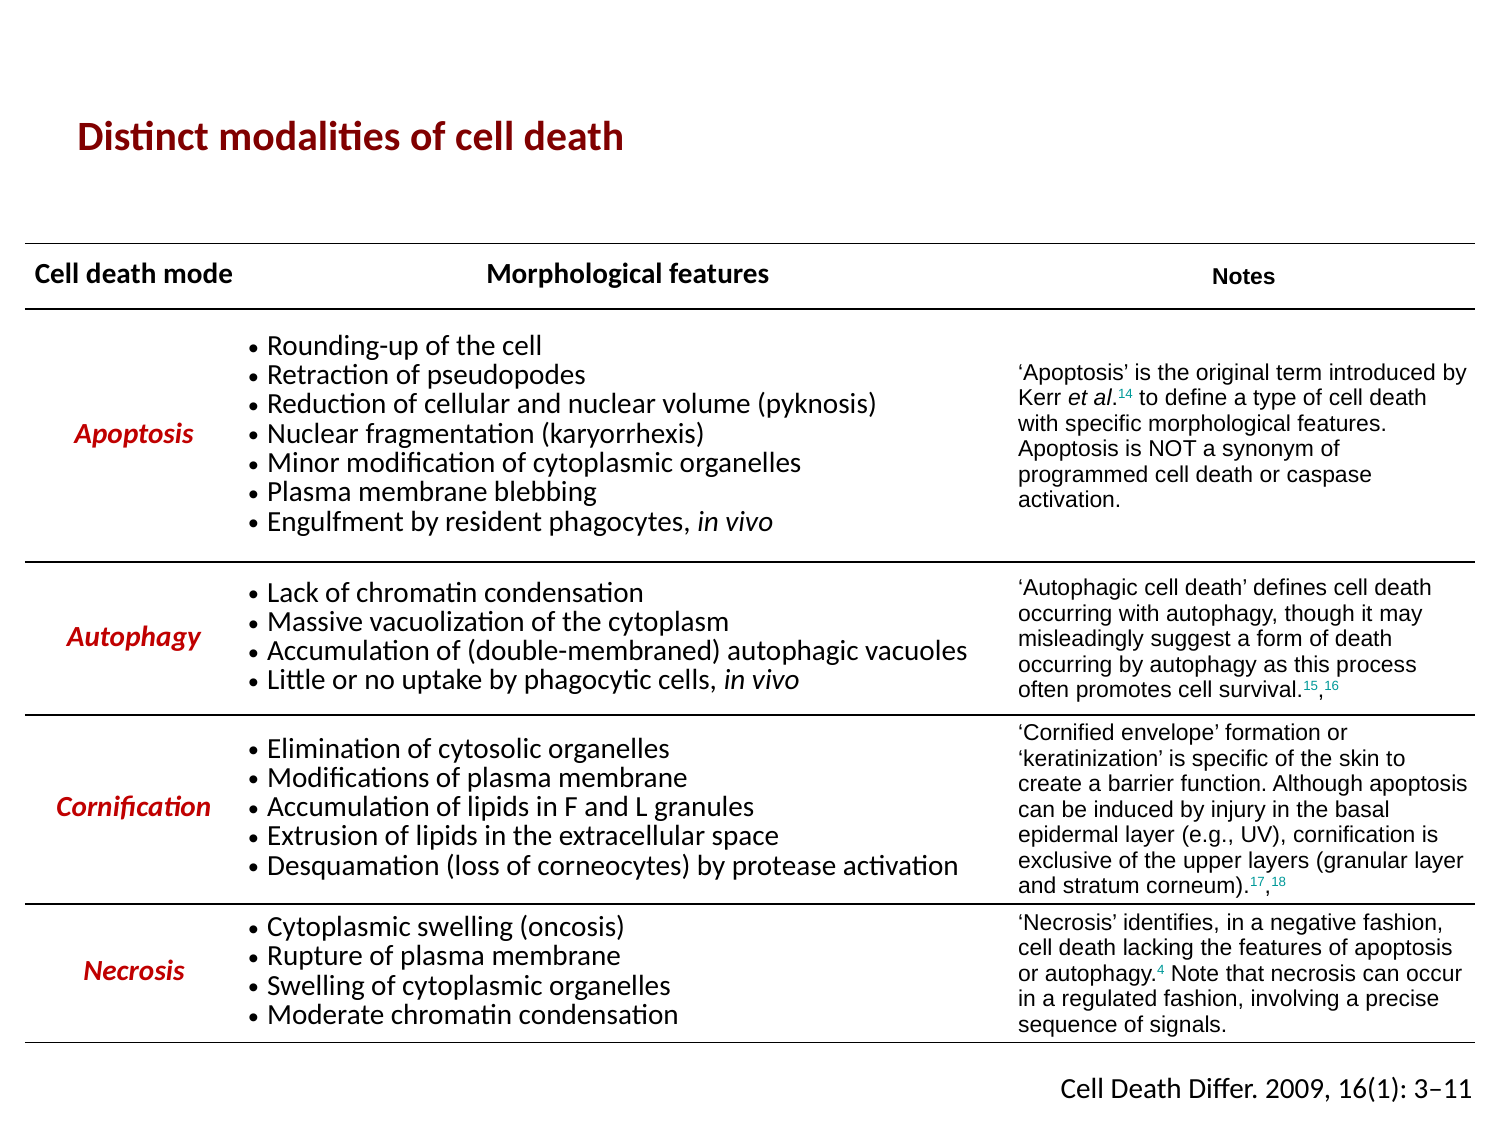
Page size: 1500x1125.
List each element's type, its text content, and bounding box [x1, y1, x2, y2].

table_cell Apoptosis [25, 310, 243, 561]
table_cell ‘Necrosis’ identifies, in a negative fashion, cell death lacking the features of apoptosis or autophagy.4 Note that necrosis can occur in a regulated fashion, involving a precise sequence of signals. [1013, 905, 1475, 1042]
table_header Morphological features [243, 244, 1013, 308]
table_cell ‘Cornified envelope’ formation or ‘keratinization’ is specific of the skin to create a barrier function. Although apoptosis can be induced by injury in the basal epidermal layer (e.g., UV), cornification is exclusive of the upper layers (granular layer and stratum corneum).17,18 [1013, 716, 1475, 903]
table_cell Rounding-up of the cell Retraction of pseudopodes Reduction of cellular and nuclear volume (pyknosis) Nuclear fragmentation (karyorrhexis) Minor modification of cytoplasmic organelles Plasma membrane blebbing Engulfment by resident phagocytes, in vivo [243, 310, 1013, 561]
table_cell ‘Apoptosis’ is the original term introduced by Kerr et al.14 to define a type of cell death with specific morphological features. Apoptosis is NOT a synonym of programmed cell death or caspase activation. [1013, 310, 1475, 561]
text_box Distinct modalities of cell death [62, 101, 640, 167]
table_cell ‘Autophagic cell death’ defines cell death occurring with autophagy, though it may misleadingly suggest a form of death occurring by autophagy as this process often promotes cell survival.15,16 [1013, 563, 1475, 714]
table_header Notes [1013, 244, 1475, 308]
table_cell Autophagy [25, 563, 243, 714]
table_cell Cytoplasmic swelling (oncosis) Rupture of plasma membrane Swelling of cytoplasmic organelles Moderate chromatin condensation [243, 905, 1013, 1042]
table_cell Cornification [25, 716, 243, 903]
table_cell Elimination of cytosolic organelles Modifications of plasma membrane Accumulation of lipids in F and L granules Extrusion of lipids in the extracellular space Desquamation (loss of corneocytes) by protease activation [243, 716, 1013, 903]
table_cell Lack of chromatin condensation Massive vacuolization of the cytoplasm Accumulation of (double-membraned) autophagic vacuoles Little or no uptake by phagocytic cells, in vivo [243, 563, 1013, 714]
text_box Cell Death Differ. 2009, 16(1): 3–11 [737, 1062, 1488, 1113]
table_cell Necrosis [25, 905, 243, 1042]
table_header Cell death mode [25, 244, 243, 308]
